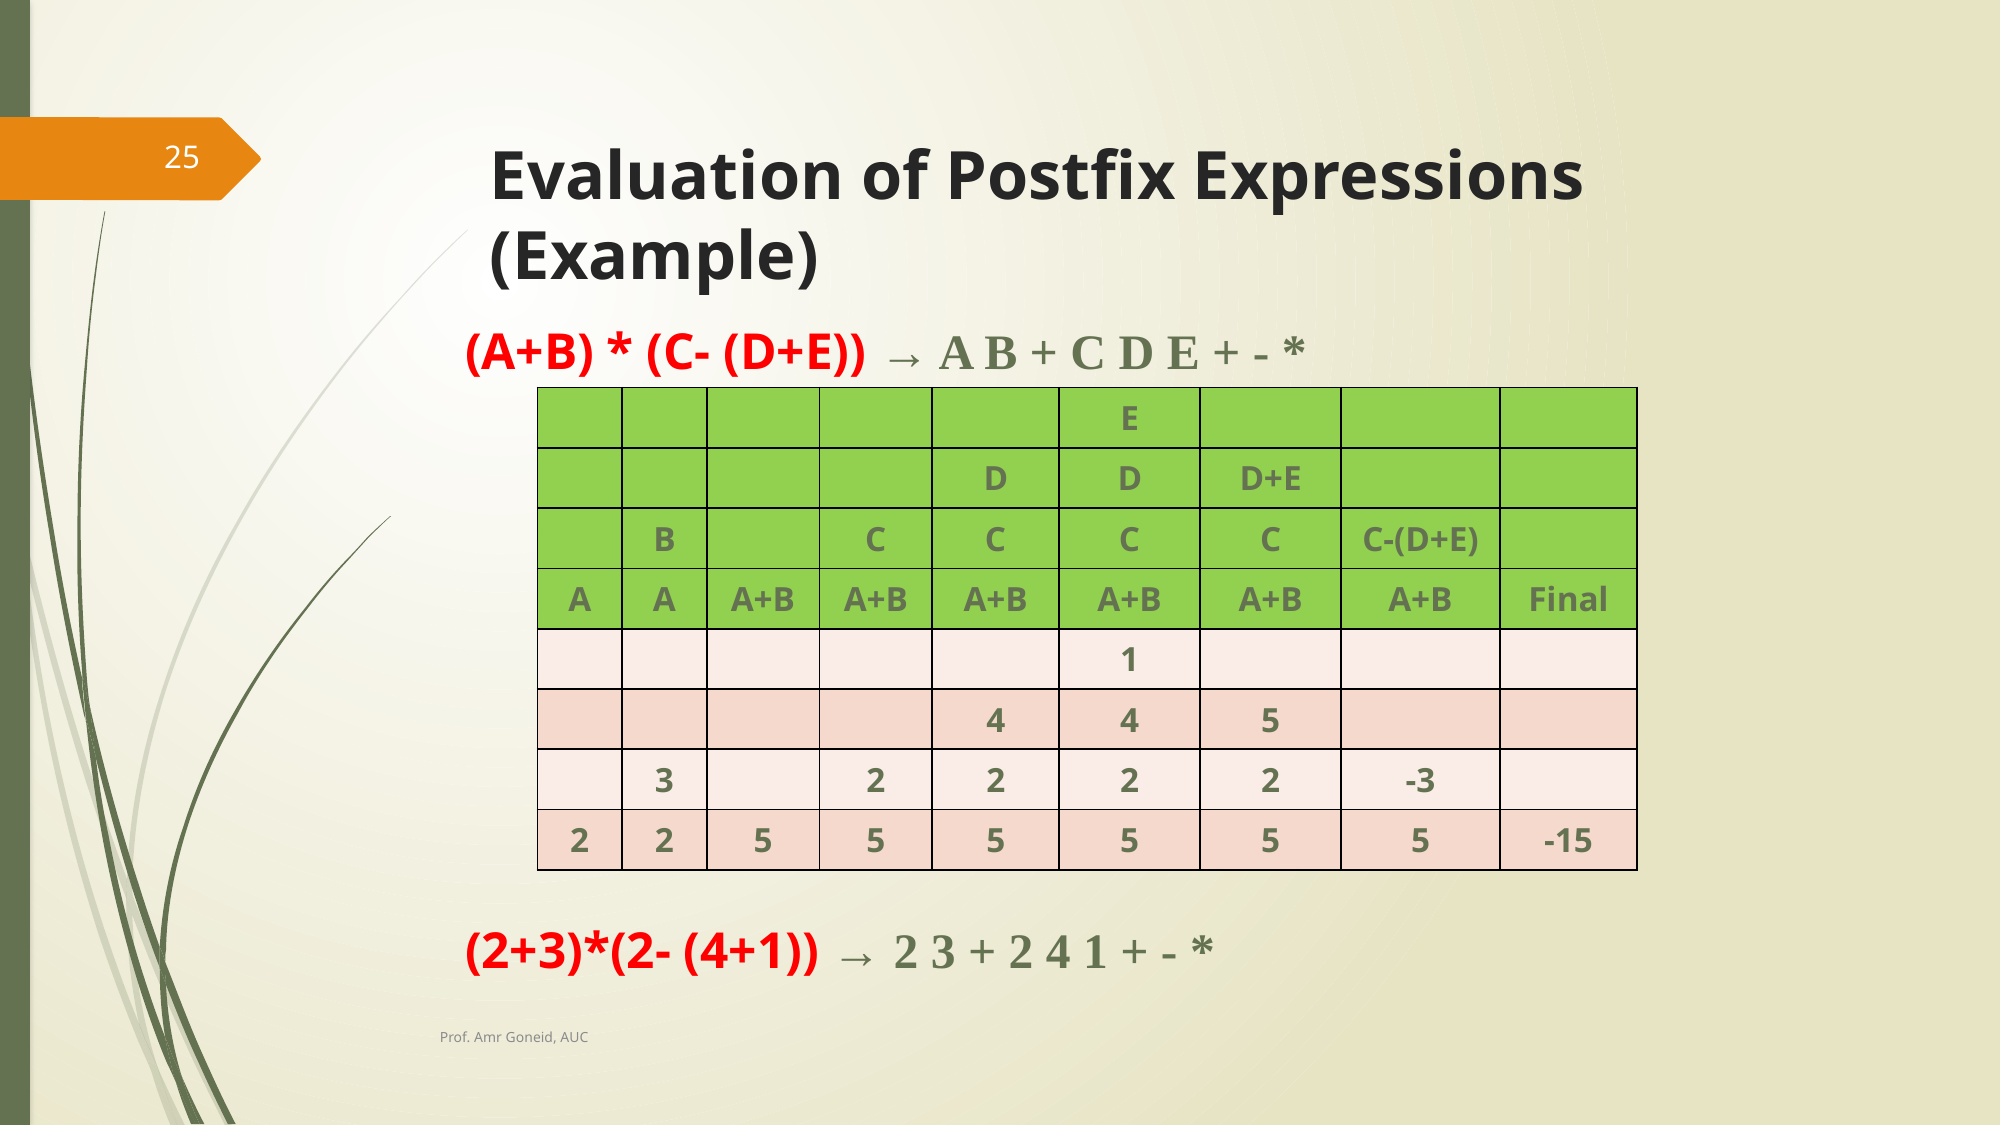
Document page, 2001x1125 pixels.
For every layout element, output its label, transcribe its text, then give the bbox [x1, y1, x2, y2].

table_cell -15 [1501, 810, 1636, 869]
table_cell [538, 509, 621, 568]
table_cell D+E [1201, 449, 1340, 507]
table_cell [1342, 449, 1499, 507]
table_cell A [538, 569, 621, 628]
table_cell 3 [623, 750, 706, 809]
table_cell A+B [820, 569, 931, 628]
table_cell [708, 449, 819, 507]
table_cell [1501, 750, 1636, 809]
table_cell 5 [708, 810, 819, 869]
table_cell [708, 630, 819, 688]
table_cell 2 [933, 750, 1058, 809]
table_cell C [1201, 509, 1340, 568]
table_cell A+B [708, 569, 819, 628]
table_cell C [933, 509, 1058, 568]
table_cell 5 [1060, 810, 1199, 869]
table_header [1501, 388, 1636, 447]
table_cell [623, 449, 706, 507]
table_cell -3 [1342, 750, 1499, 809]
table_header [708, 388, 819, 447]
table_cell 4 [1060, 690, 1199, 748]
table_cell 5 [1201, 690, 1340, 748]
table_cell [1501, 449, 1636, 507]
table_cell [708, 509, 819, 568]
table_cell [933, 630, 1058, 688]
table_cell 4 [933, 690, 1058, 748]
table_cell C-(D+E) [1342, 509, 1499, 568]
table_cell [820, 630, 931, 688]
table_cell 2 [1201, 750, 1340, 809]
table_cell D [933, 449, 1058, 507]
table_cell 5 [933, 810, 1058, 869]
table_cell [1501, 509, 1636, 568]
table_cell 5 [1201, 810, 1340, 869]
table_cell C [820, 509, 931, 568]
table_cell 2 [820, 750, 931, 809]
table_cell [1501, 690, 1636, 748]
table_cell Final [1501, 569, 1636, 628]
table_cell [538, 750, 621, 809]
table_cell A+B [1201, 569, 1340, 628]
table_cell [1501, 630, 1636, 688]
table_cell 5 [820, 810, 931, 869]
table_cell 1 [1060, 630, 1199, 688]
table_cell 2 [623, 810, 706, 869]
footer Prof. Amr Goneid, AUC [424, 1006, 1675, 1067]
table_cell A [623, 569, 706, 628]
table_cell C [1060, 509, 1199, 568]
table_cell [708, 690, 819, 748]
table_cell 5 [1342, 810, 1499, 869]
table_header E [1060, 388, 1199, 447]
table_header [1342, 388, 1499, 447]
table_cell [1342, 630, 1499, 688]
table_cell [820, 449, 931, 507]
table_cell A+B [933, 569, 1058, 628]
table_cell [538, 630, 621, 688]
table_cell [708, 750, 819, 809]
table_cell [623, 690, 706, 748]
title Evaluation of Postfix Expressions (Example) [474, 125, 1750, 312]
table_header [933, 388, 1058, 447]
table_cell [1201, 630, 1340, 688]
table_header [538, 388, 621, 447]
list (A+B) * (C- (D+E)) → A B + C D E + - * (2+3)*(2- (4+1)) → 2 3 + 2 4 1 + - * [450, 312, 1750, 988]
table_cell B [623, 509, 706, 568]
table_cell A+B [1342, 569, 1499, 628]
table_header [820, 388, 931, 447]
table_cell D [1060, 449, 1199, 507]
table_cell 2 [1060, 750, 1199, 809]
table_cell [1342, 690, 1499, 748]
table_header [623, 388, 706, 447]
table_cell [623, 630, 706, 688]
table_cell A+B [1060, 569, 1199, 628]
table_header [1201, 388, 1340, 447]
slide_number 25 [87, 129, 216, 190]
table_cell [820, 690, 931, 748]
table_cell [538, 690, 621, 748]
table_cell 2 [538, 810, 621, 869]
table_cell [538, 449, 621, 507]
